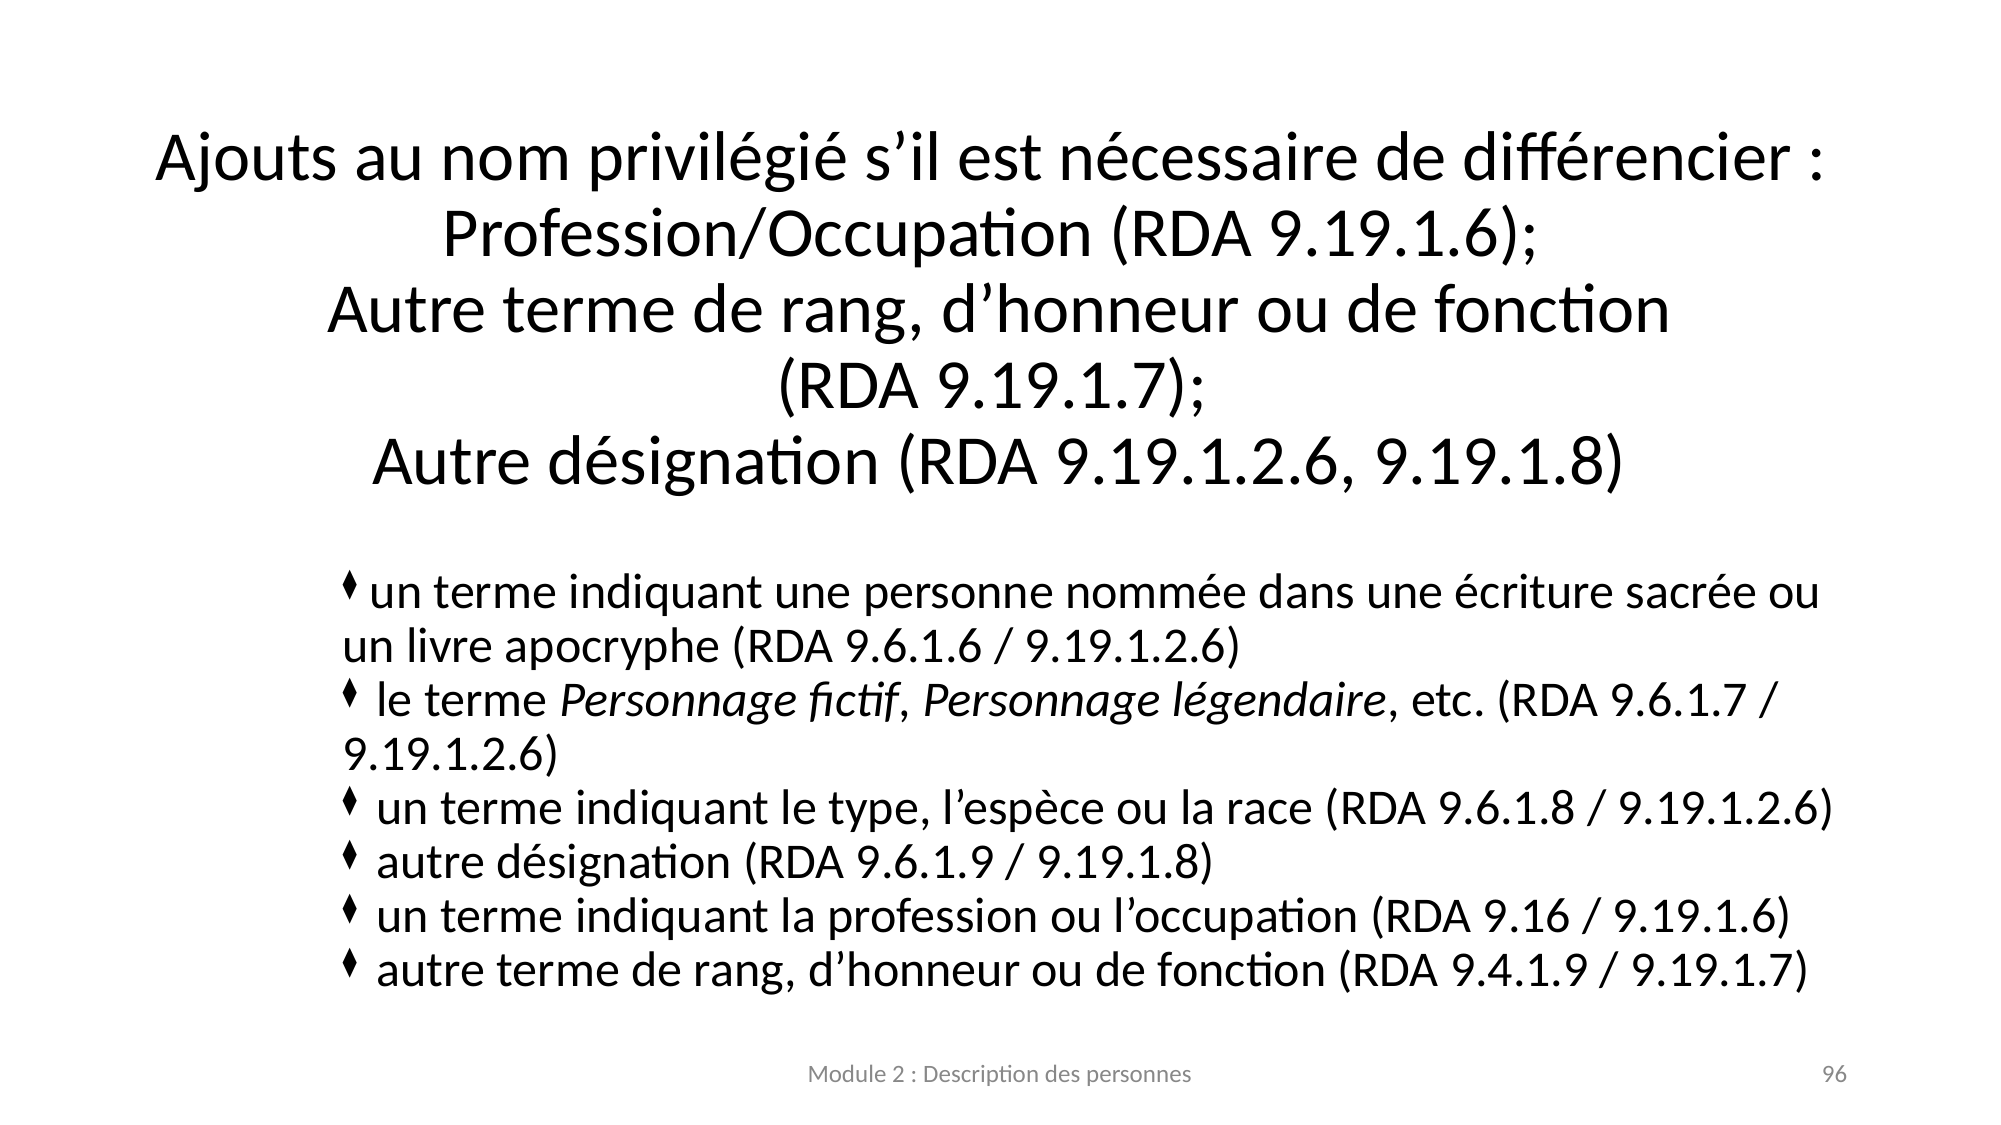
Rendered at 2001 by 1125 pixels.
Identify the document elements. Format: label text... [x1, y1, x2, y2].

list ⧫ un terme indiquant une personne nommée dans une écriture sacrée ou un livre apocryphe (RDA 9.6.1.6 / 9.19.1.2.6) ⧫ le terme Personnage fictif, Personnage légendaire, etc. (RDA 9.6.1.7 / 9.19.1.2.6) ⧫ un terme indiquant le type, l’espèce ou la race (RDA 9.6.1.8 / 9.19.1.2.6) ⧫ autre désignation (RDA 9.6.1.9 / 9.19.1.8) ⧫ un terme indiquant la profession ou l’occupation (RDA 9.16 / 9.19.1.6) ⧫ autre terme de rang, d’honneur ou de fonction (RDA 9.4.1.9 / 9.19.1.7) [327, 299, 1863, 1014]
slide_number 96 [1412, 1042, 1863, 1103]
title Ajouts au nom privilégié s’il est nécessaire de différencier : Profession/Occupation (RDA 9.19.1.6); Autre terme de rang, d’honneur ou de fonction (RDA 9.19.1.7); Autre désignation (RDA 9.19.1.2.6, 9.19.1.8) [137, 98, 1863, 522]
footer Module 2 : Description des personnes [662, 1042, 1338, 1103]
